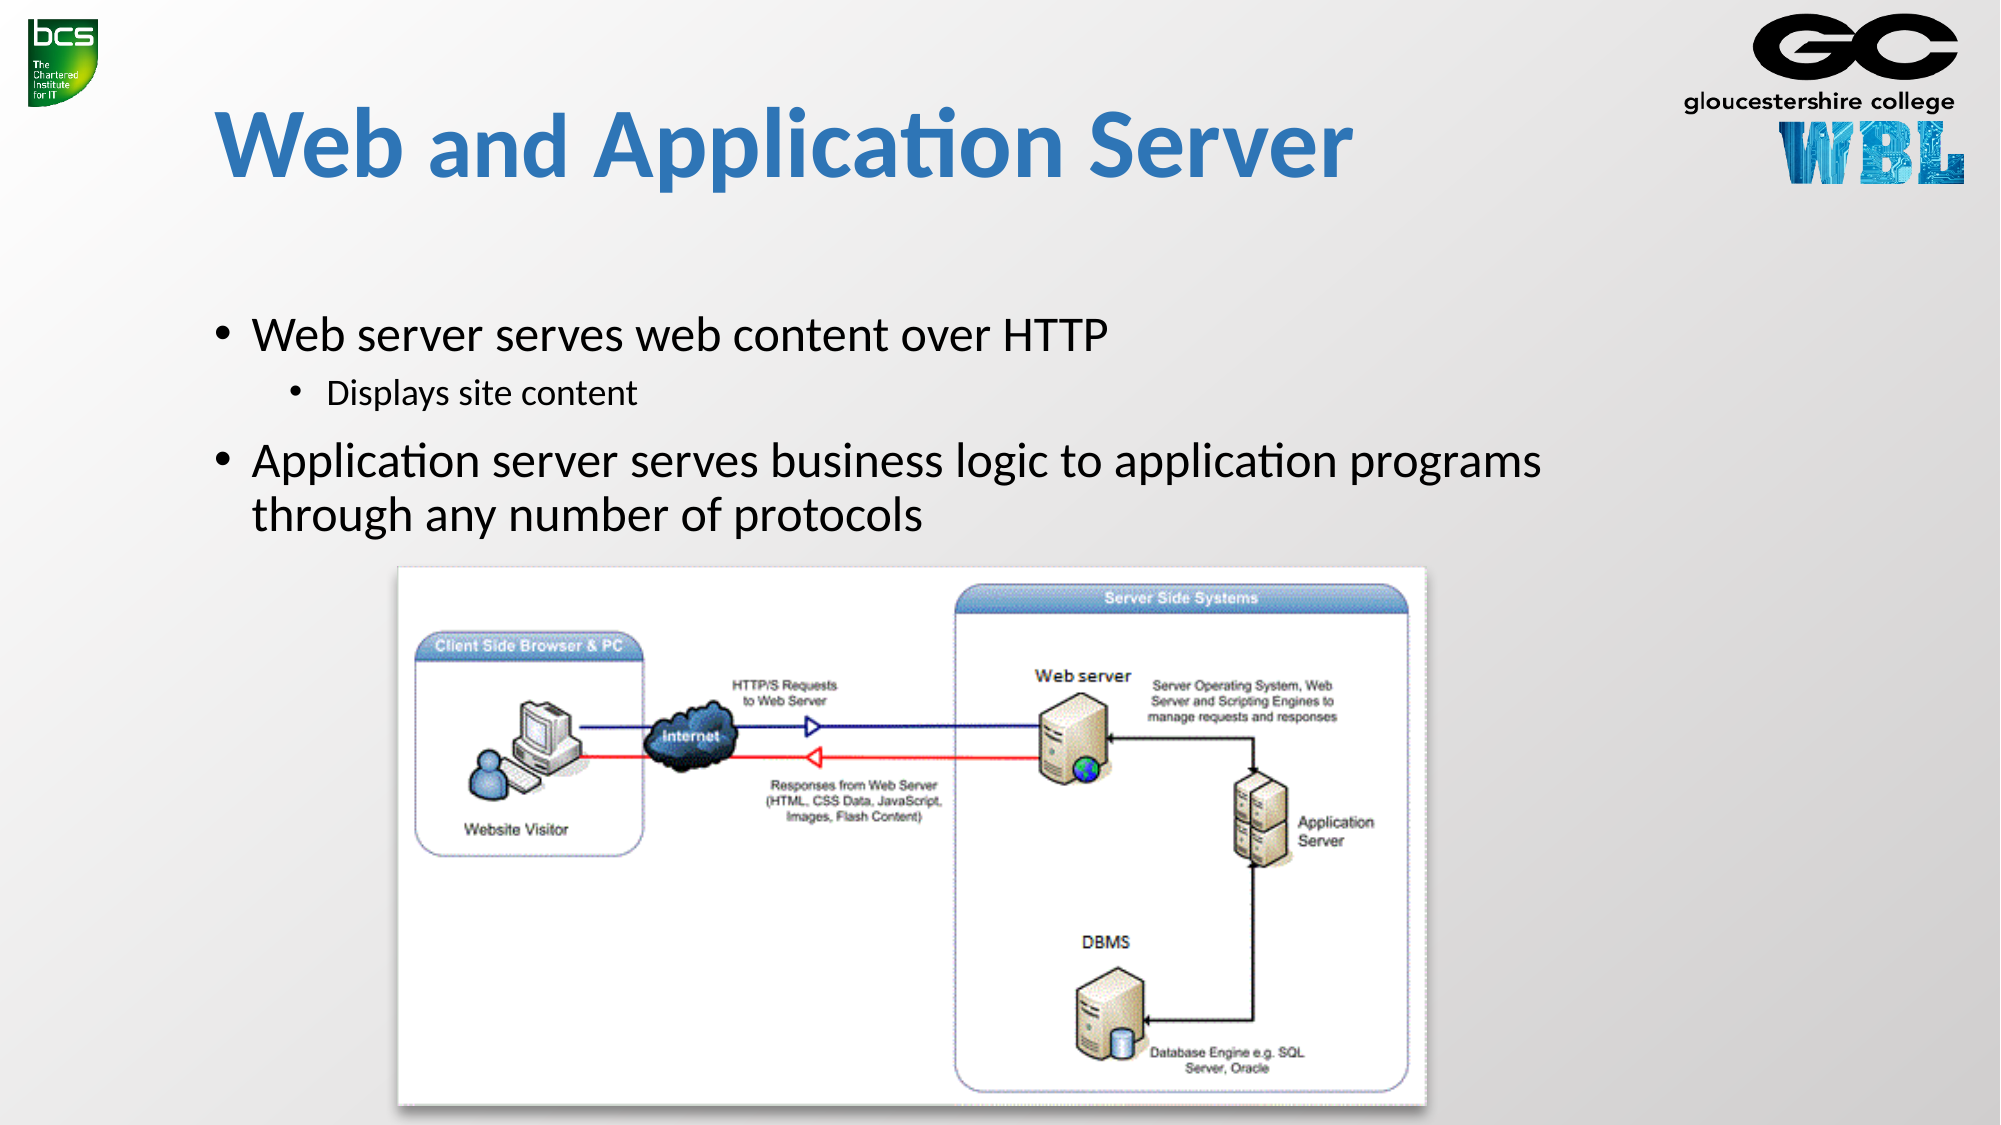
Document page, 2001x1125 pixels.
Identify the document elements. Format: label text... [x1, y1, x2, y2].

picture [1950, 163, 1959, 172]
picture [28, 19, 98, 107]
title Web and Application Server [199, 56, 1427, 234]
picture [1674, 5, 1964, 184]
list Web server serves web content over HTTP Displays site content Application server serves business logic to application programs through any number of protocols [199, 300, 1729, 610]
picture [397, 566, 1427, 1106]
